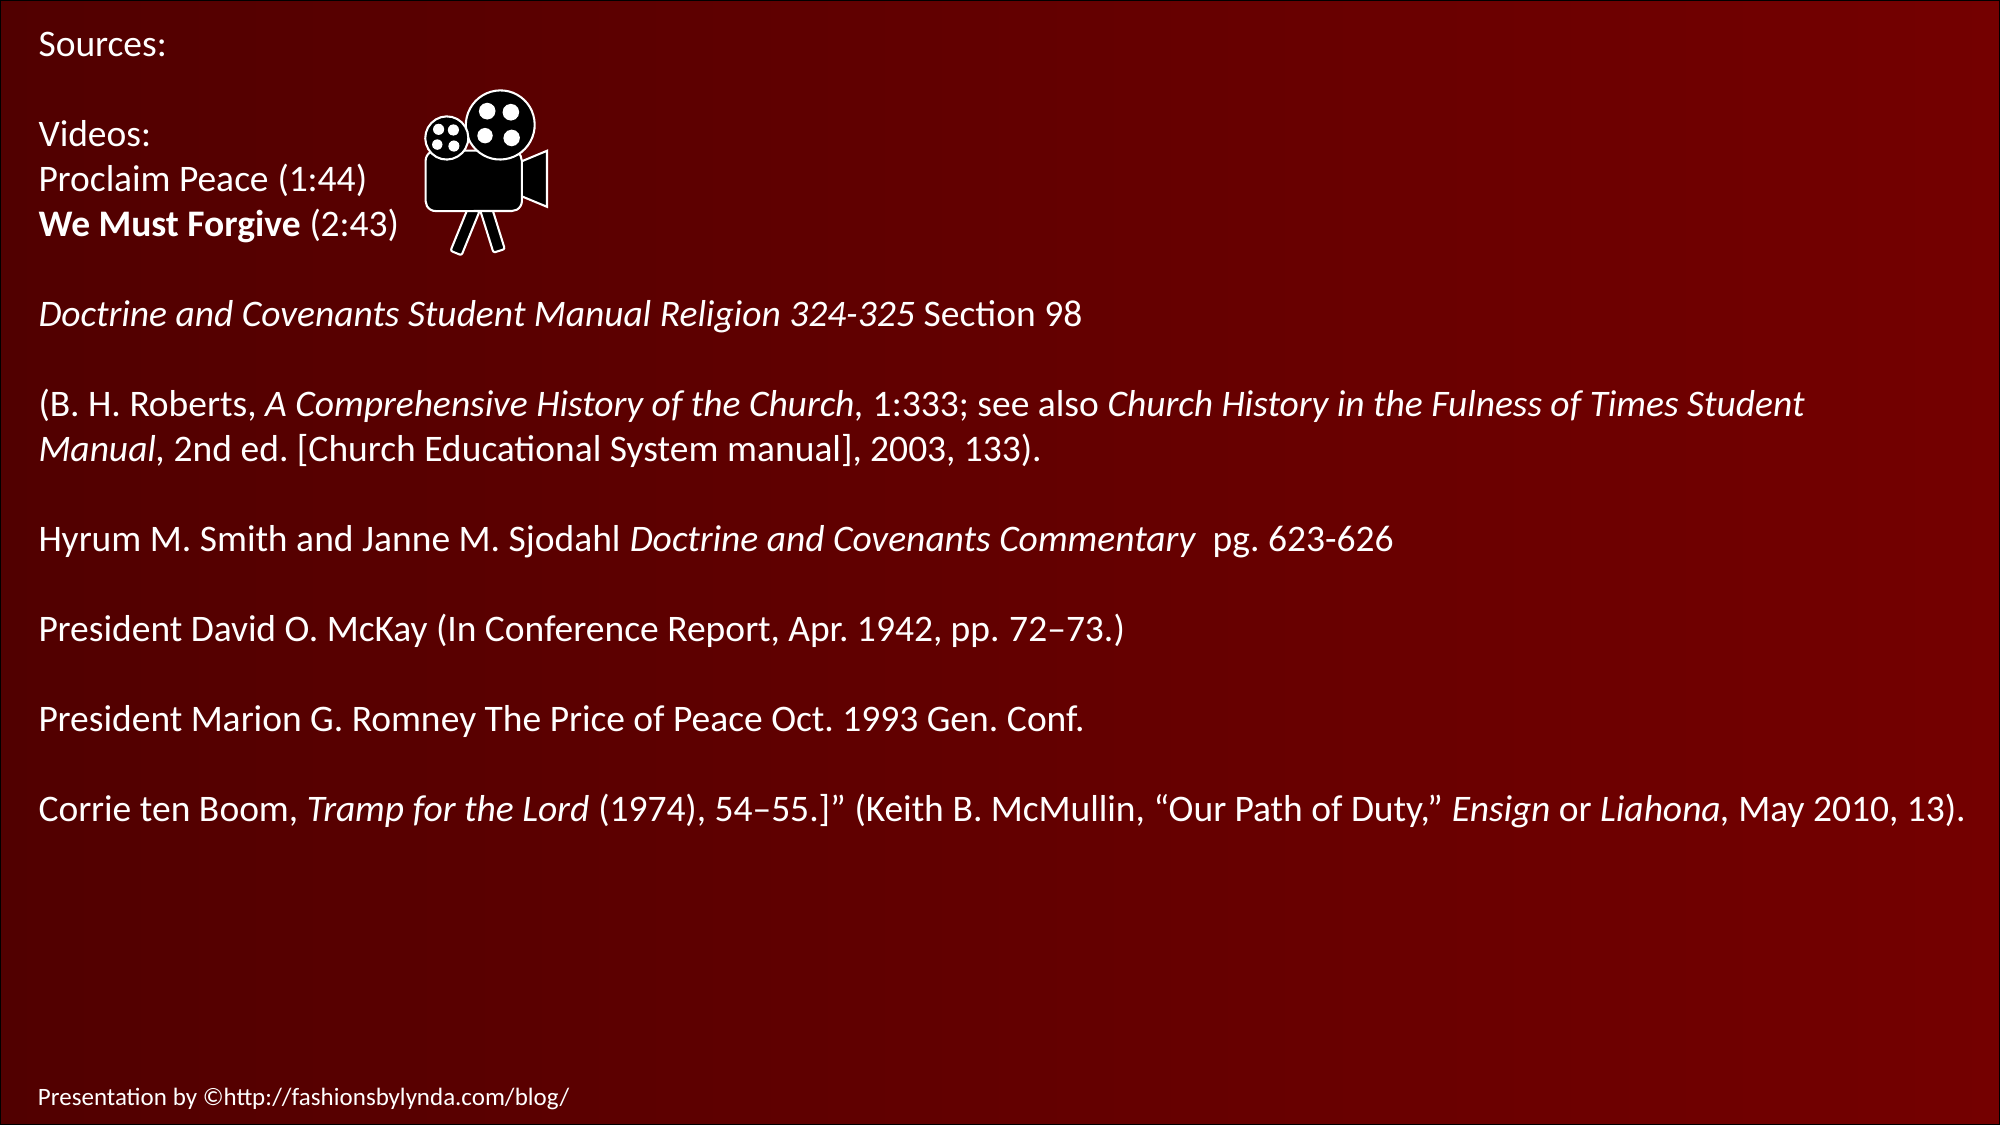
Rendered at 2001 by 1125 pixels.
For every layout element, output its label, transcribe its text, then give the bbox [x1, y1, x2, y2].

text_box Sources: Videos: Proclaim Peace (1:44) We Must Forgive (2:43) Doctrine and Covenants Student Manual Religion 324-325 Section 98 (B. H. Roberts, A Comprehensive History of the Church, 1:333; see also Church History in the Fulness of Times Student Manual, 2nd ed. [Church Educational System manual], 2003, 133). Hyrum M. Smith and Janne M. Sjodahl Doctrine and Covenants Commentary pg. 623-626 President David O. McKay (In Conference Report, Apr. 1942, pp. 72–73.) President Marion G. Romney The Price of Peace Oct. 1993 Gen. Conf. Corrie ten Boom, Tramp for the Lord (1974), 54–55.]” (Keith B. McMullin, “Our Path of Duty,” Ensign or Liahona, May 2010, 13). [23, 11, 1982, 882]
text_box Presentation by ©http://fashionsbylynda.com/blog/ [22, 1065, 921, 1125]
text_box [425, 90, 548, 255]
text_box [0, 0, 2000, 1125]
